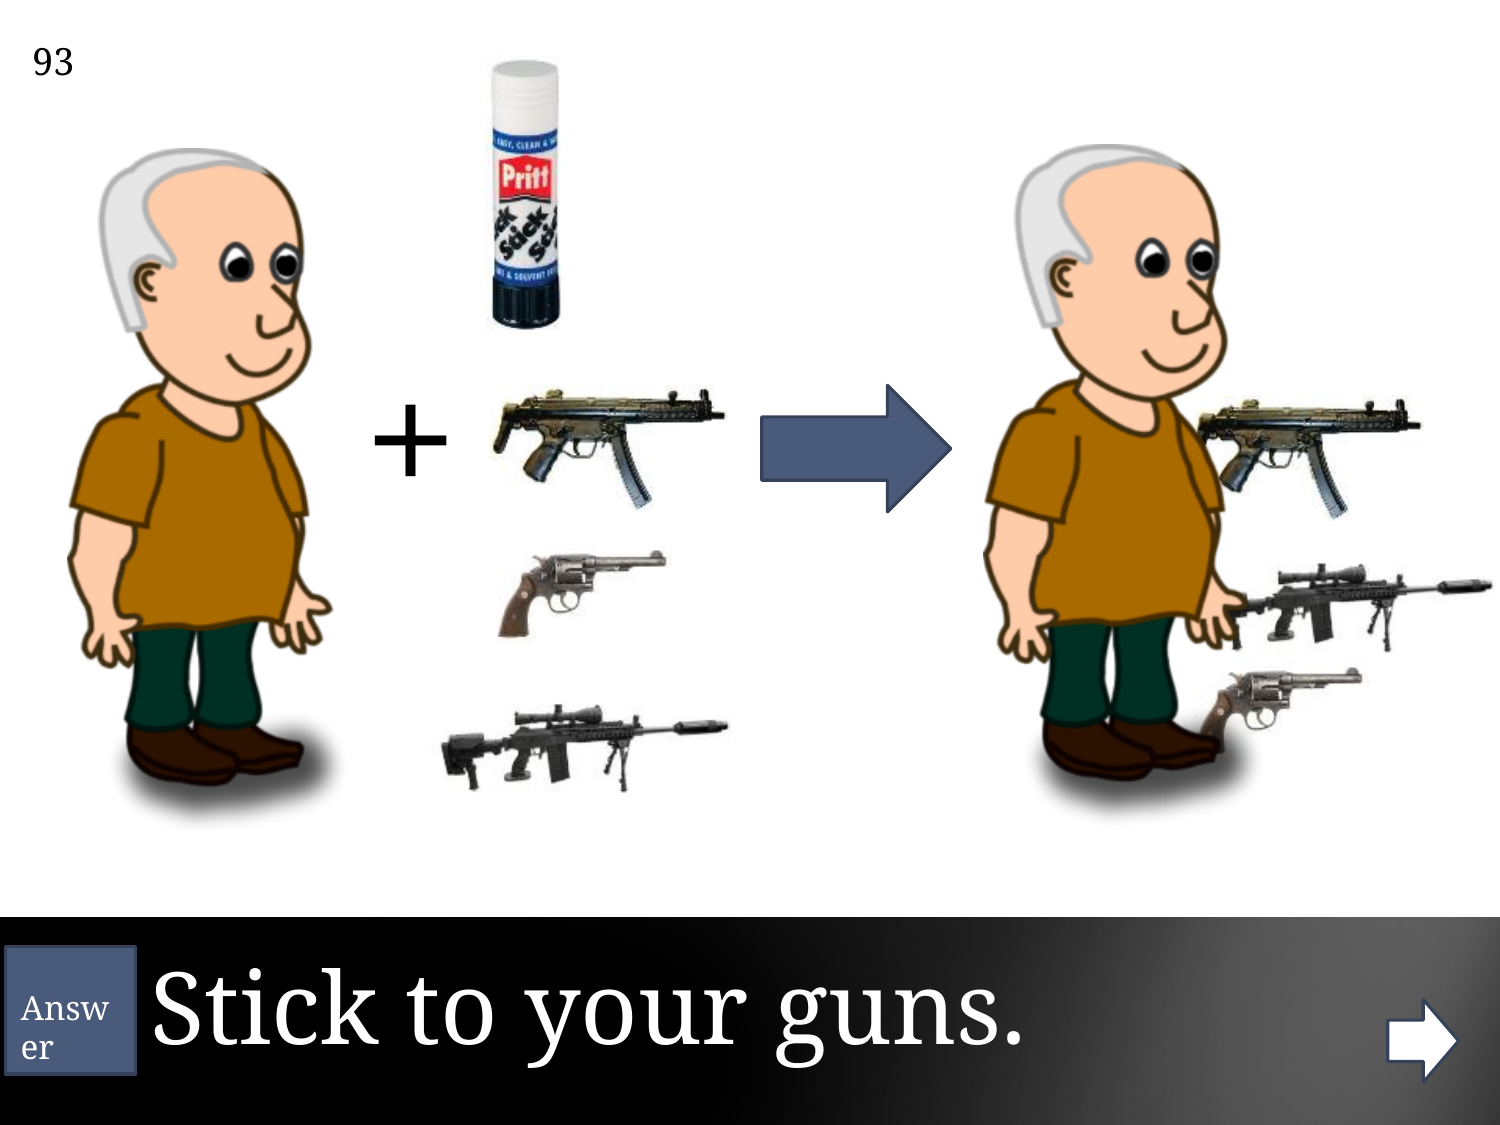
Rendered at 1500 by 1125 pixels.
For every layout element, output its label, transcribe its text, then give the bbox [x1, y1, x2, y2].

text_box [760, 383, 952, 514]
picture [66, 148, 349, 835]
picture [489, 385, 728, 513]
picture [983, 144, 1495, 830]
picture [384, 54, 667, 337]
text_box [1386, 998, 1460, 1084]
picture [489, 543, 673, 646]
text_box [0, 0, 1500, 918]
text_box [5, 946, 136, 1075]
text_box + [354, 326, 421, 541]
text_box 93 [17, 30, 136, 91]
text_box Stick to your guns. [135, 937, 1500, 1073]
picture [430, 692, 732, 801]
